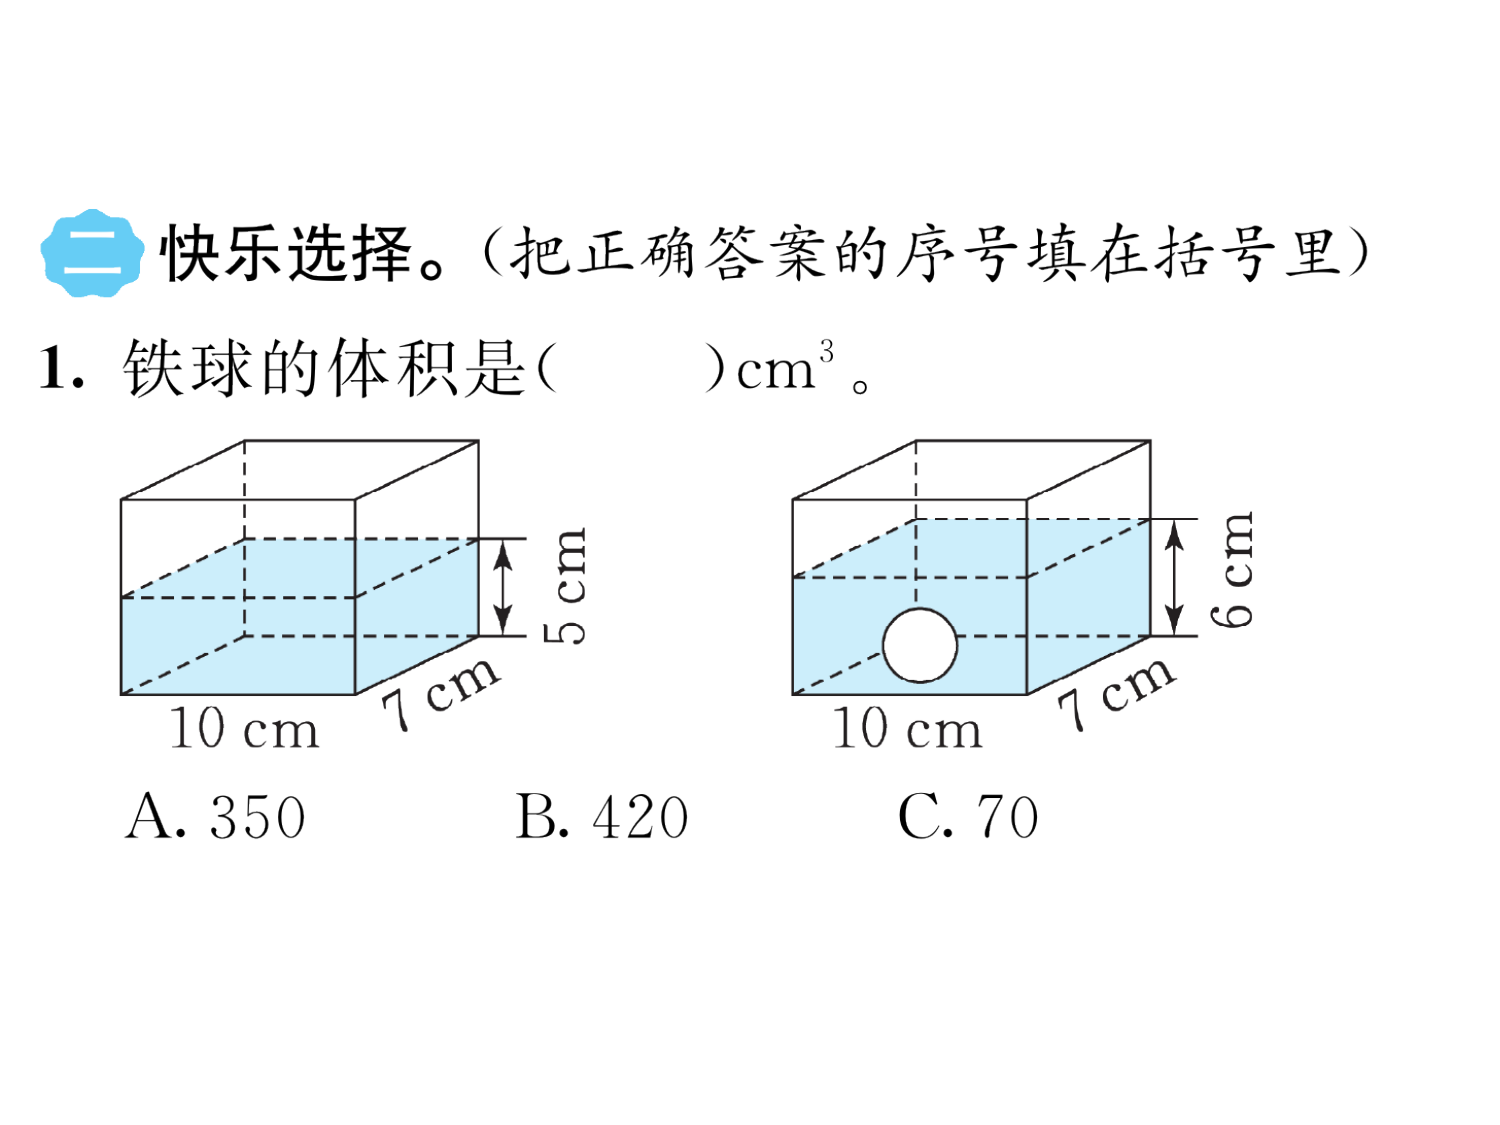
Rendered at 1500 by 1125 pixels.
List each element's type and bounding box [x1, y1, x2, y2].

picture [35, 177, 1453, 861]
